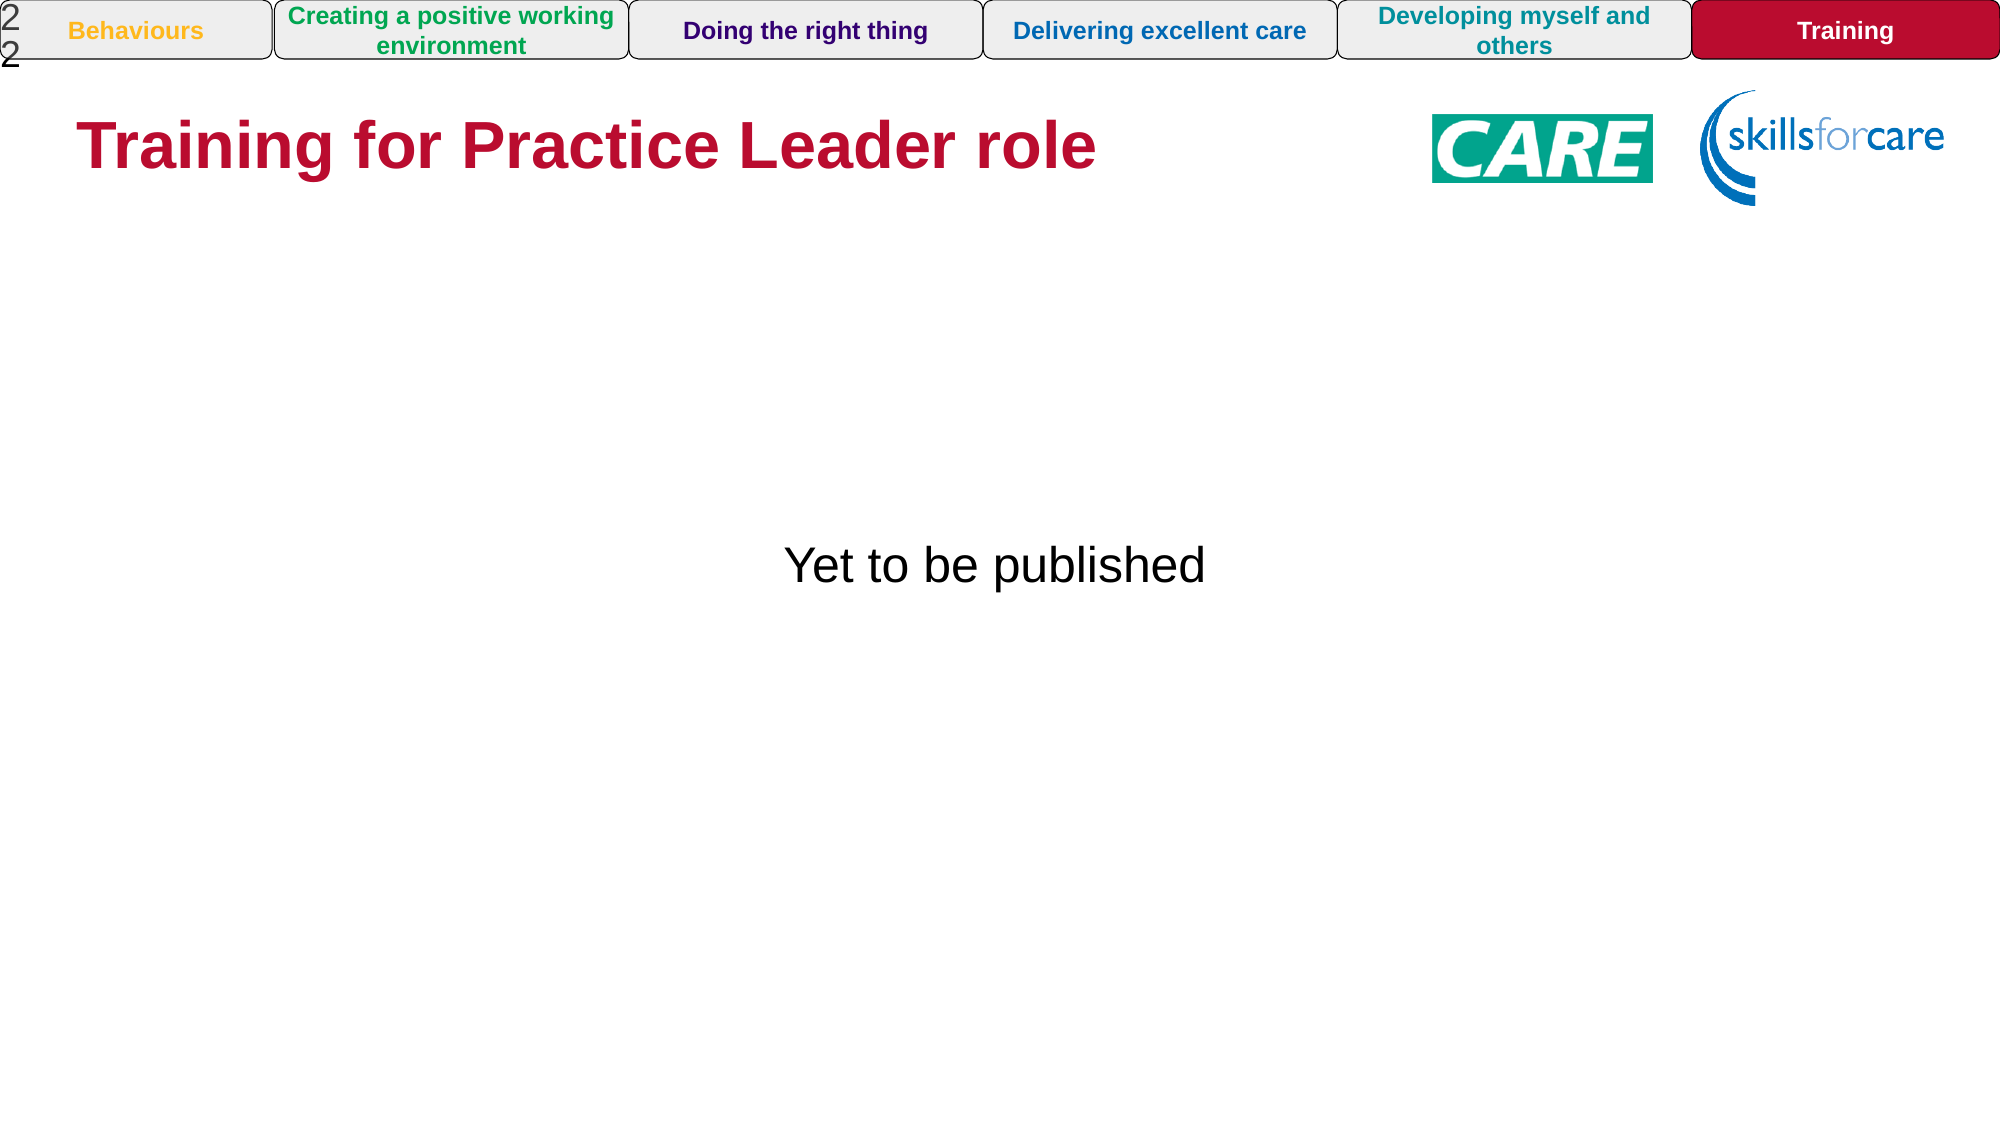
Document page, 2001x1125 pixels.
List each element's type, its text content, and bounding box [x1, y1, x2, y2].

picture [1432, 114, 1653, 183]
picture [1700, 90, 1944, 206]
text_box Developing myself and others [1336, 0, 1693, 61]
text_box Yet to be published [768, 524, 1232, 600]
text_box Doing the right thing [629, 0, 983, 61]
text_box Training [1692, 0, 2000, 61]
text_box Creating a positive working environment [273, 0, 630, 61]
text_box Delivering excellent care [981, 0, 1337, 61]
text_box Training for Practice Leader role [61, 87, 495, 191]
text_box Behaviours [0, 0, 273, 61]
